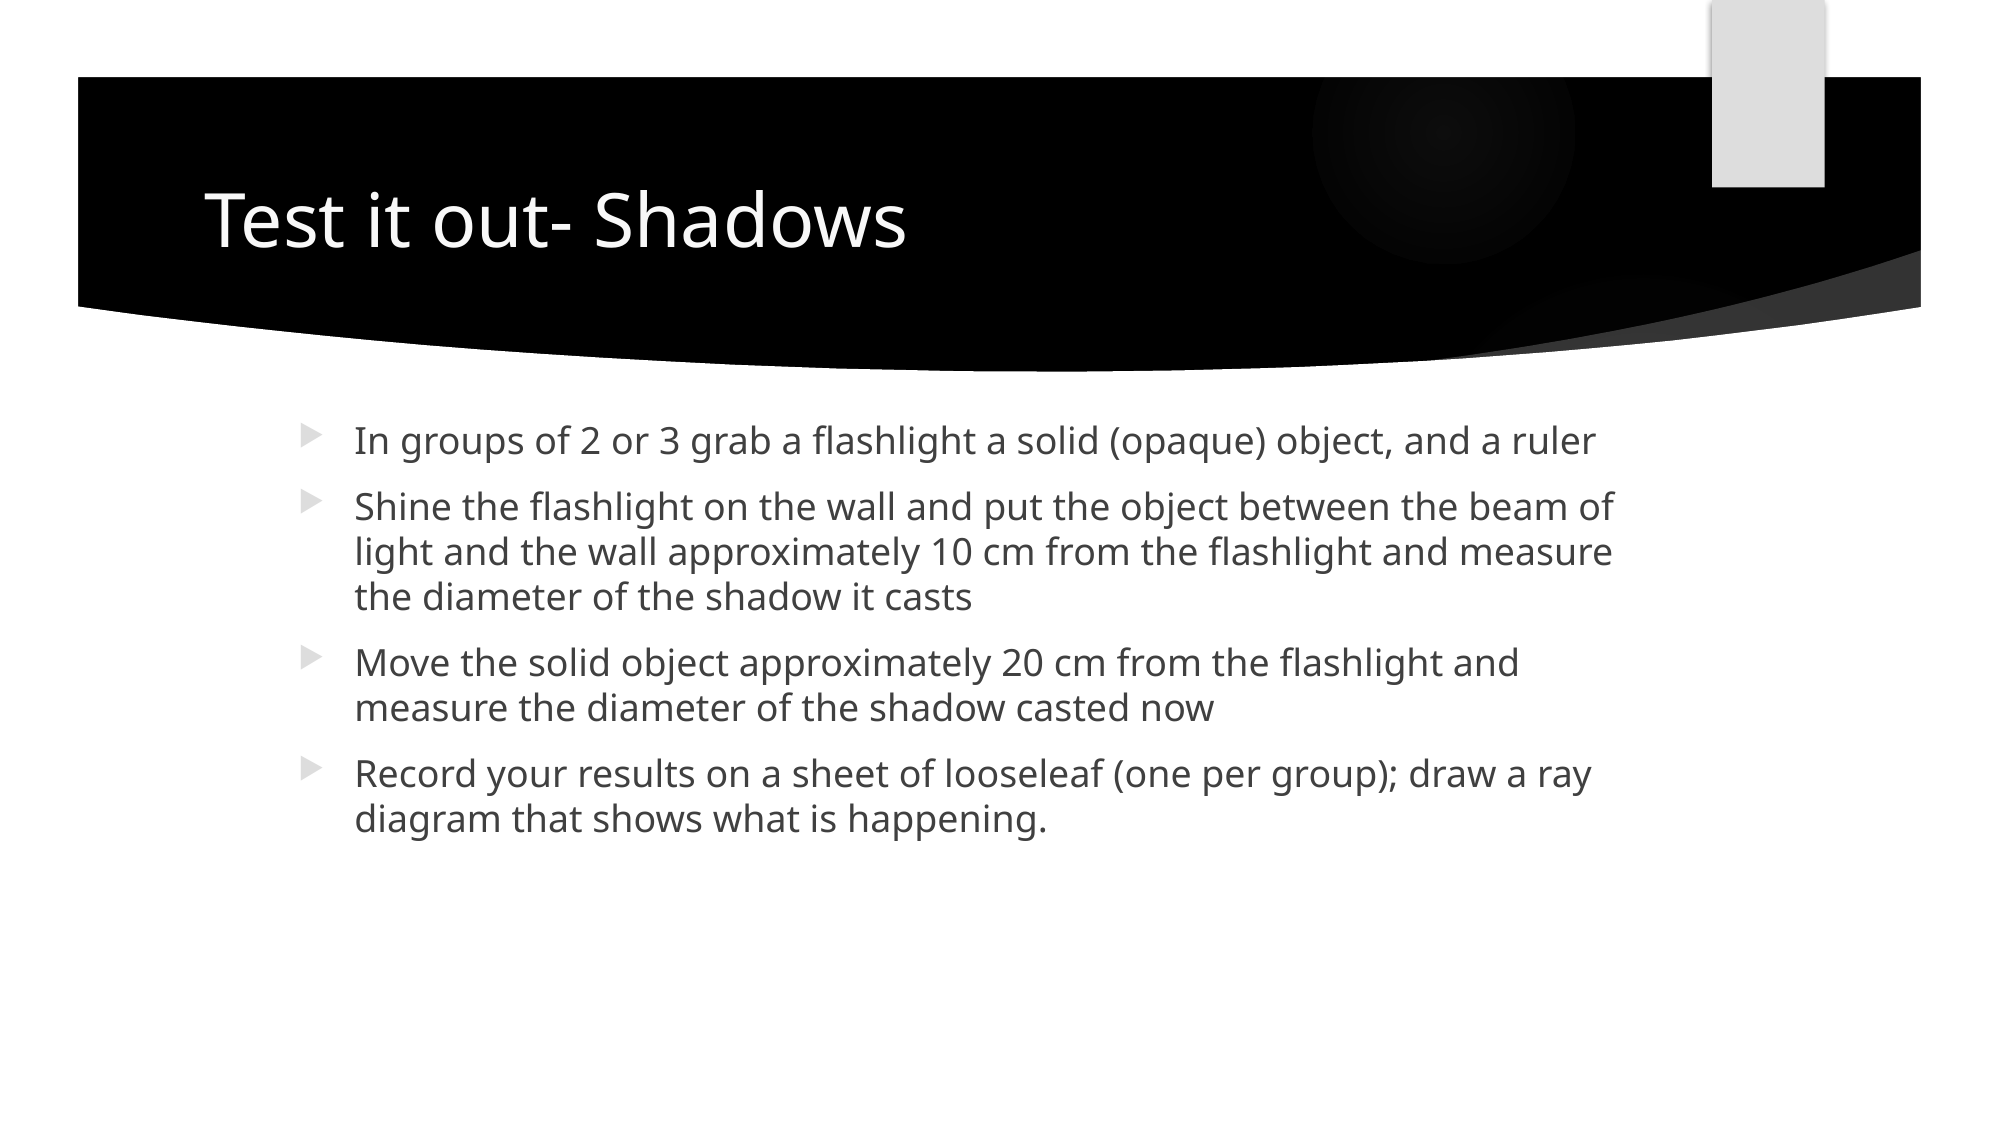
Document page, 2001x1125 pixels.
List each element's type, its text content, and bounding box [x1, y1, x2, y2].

list In groups of 2 or 3 grab a flashlight a solid (opaque) object, and a ruler Shine the flashlight on the wall and put the object between the beam of light and the wall approximately 10 cm from the flashlight and measure the diameter of the shadow it casts Move the solid object approximately 20 cm from the flashlight and measure the diameter of the shadow casted now Record your results on a sheet of looseleaf (one per group); draw a ray diagram that shows what is happening. [283, 409, 1646, 1125]
title Test it out- Shadows [189, 159, 1627, 276]
